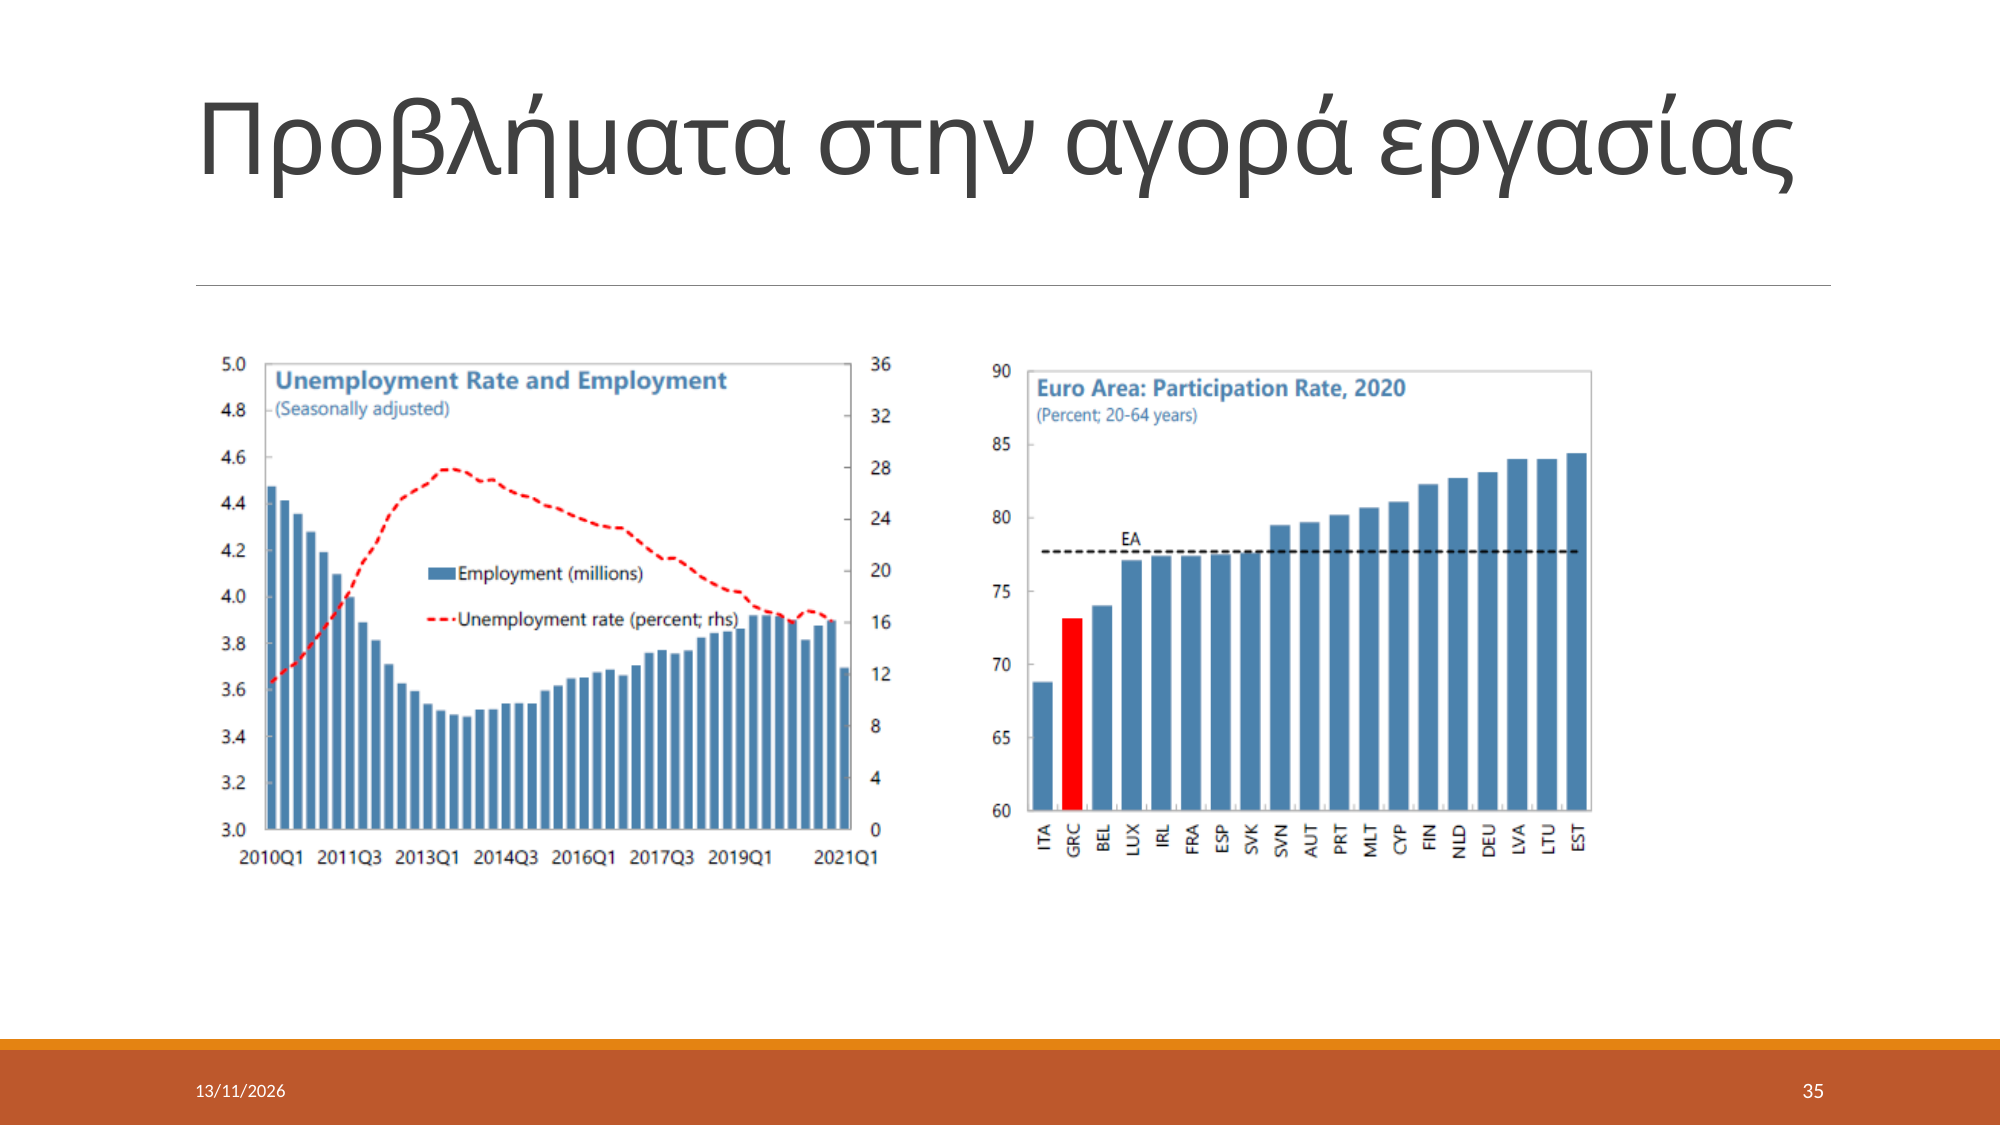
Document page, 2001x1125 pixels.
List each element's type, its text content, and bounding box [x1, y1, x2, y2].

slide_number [180, 1059, 586, 1120]
picture [968, 354, 1625, 863]
title Προβλήματα στην αγορά εργασίας [180, 47, 1830, 203]
slide_number 35 [1624, 1059, 1840, 1120]
picture [190, 354, 932, 886]
